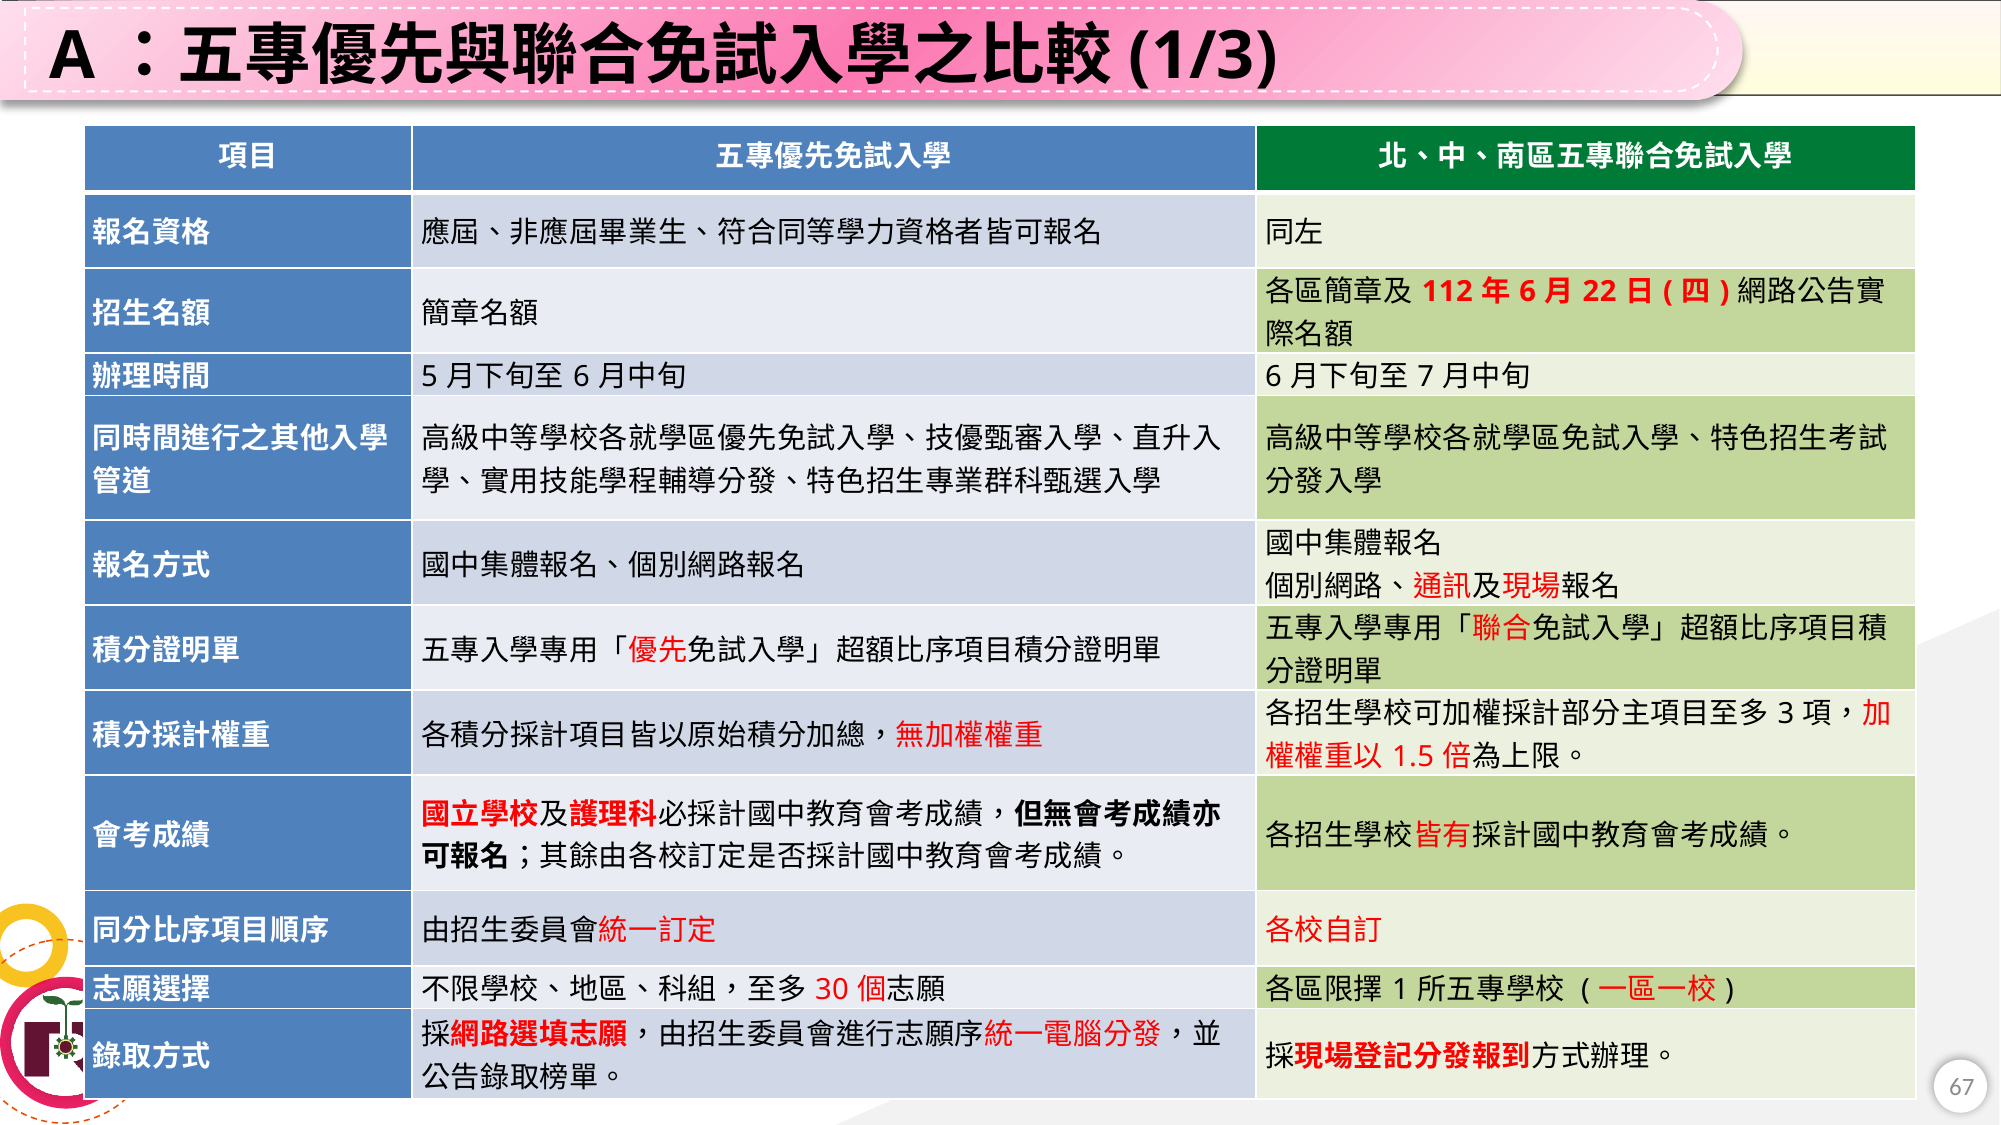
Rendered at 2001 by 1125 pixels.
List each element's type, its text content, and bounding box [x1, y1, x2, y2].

table_header 北、中、南區五專聯合免試入學 [1257, 126, 1915, 190]
table_cell 由招生委員會統一訂定 [413, 891, 1255, 965]
table_cell 各招生學校可加權採計部分主項目至多3項，加權權重以1.5倍為上限。 [1257, 691, 1915, 774]
table_cell 國中集體報名 個別網路、通訊及現場報名 [1257, 521, 1915, 604]
table_cell 6月下旬至7月中旬 [1257, 354, 1915, 395]
table_cell 五專入學專用「優先免試入學」超額比序項目積分證明單 [413, 606, 1255, 689]
table_cell 各招生學校皆有採計國中教育會考成績。 [1257, 776, 1915, 890]
table_cell 同左 [1257, 195, 1915, 267]
table_cell 採現場登記分發報到方式辦理。 [1257, 1009, 1915, 1098]
table_cell 同時間進行之其他入學管道 [85, 396, 411, 519]
table_cell 採網路選填志願，由招生委員會進行志願序統一電腦分發，並公告錄取榜單。 [413, 1009, 1255, 1098]
table_cell 會考成績 [85, 776, 411, 890]
table_cell 各校自訂 [1257, 891, 1915, 965]
table_cell 報名方式 [85, 521, 411, 604]
table_header 五專優先免試入學 [413, 126, 1255, 190]
table_cell 高級中等學校各就學區優先免試入學、技優甄審入學、直升入學、實用技能學程輔導分發、特色招生專業群科甄選入學 [413, 396, 1255, 519]
table_cell 各區簡章及112年6月22日(四)網路公告實際名額 [1257, 269, 1915, 352]
table_cell 各區限擇1所五專學校 (一區一校) [1257, 967, 1915, 1008]
table_cell 高級中等學校各就學區免試入學、特色招生考試分發入學 [1257, 396, 1915, 519]
table_cell 報名資格 [85, 195, 411, 267]
table_cell 國立學校及護理科必採計國中教育會考成績，但無會考成績亦可報名；其餘由各校訂定是否採計國中教育會考成績。 [413, 776, 1255, 890]
table_cell 積分證明單 [85, 606, 411, 689]
table_cell 辦理時間 [85, 354, 411, 395]
table_cell 志願選擇 [85, 967, 411, 1008]
table_cell 五專入學專用「聯合免試入學」超額比序項目積分證明單 [1257, 606, 1915, 689]
table_cell 各積分採計項目皆以原始積分加總，無加權權重 [413, 691, 1255, 774]
table_cell 簡章名額 [413, 269, 1255, 352]
table_cell 錄取方式 [85, 1009, 411, 1098]
table_cell 國中集體報名、個別網路報名 [413, 521, 1255, 604]
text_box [0, 0, 1743, 107]
table_cell 積分採計權重 [85, 691, 411, 774]
table_cell 不限學校、地區、科組，至多30個志願 [413, 967, 1255, 1008]
table_cell 同分比序項目順序 [85, 891, 411, 965]
table_cell 5月下旬至6月中旬 [413, 354, 1255, 395]
table_header 項目 [85, 126, 411, 190]
picture [11, 988, 83, 1096]
table_cell 應屆、非應屆畢業生、符合同等學力資格者皆可報名 [413, 195, 1255, 267]
table_cell 招生名額 [85, 269, 411, 352]
